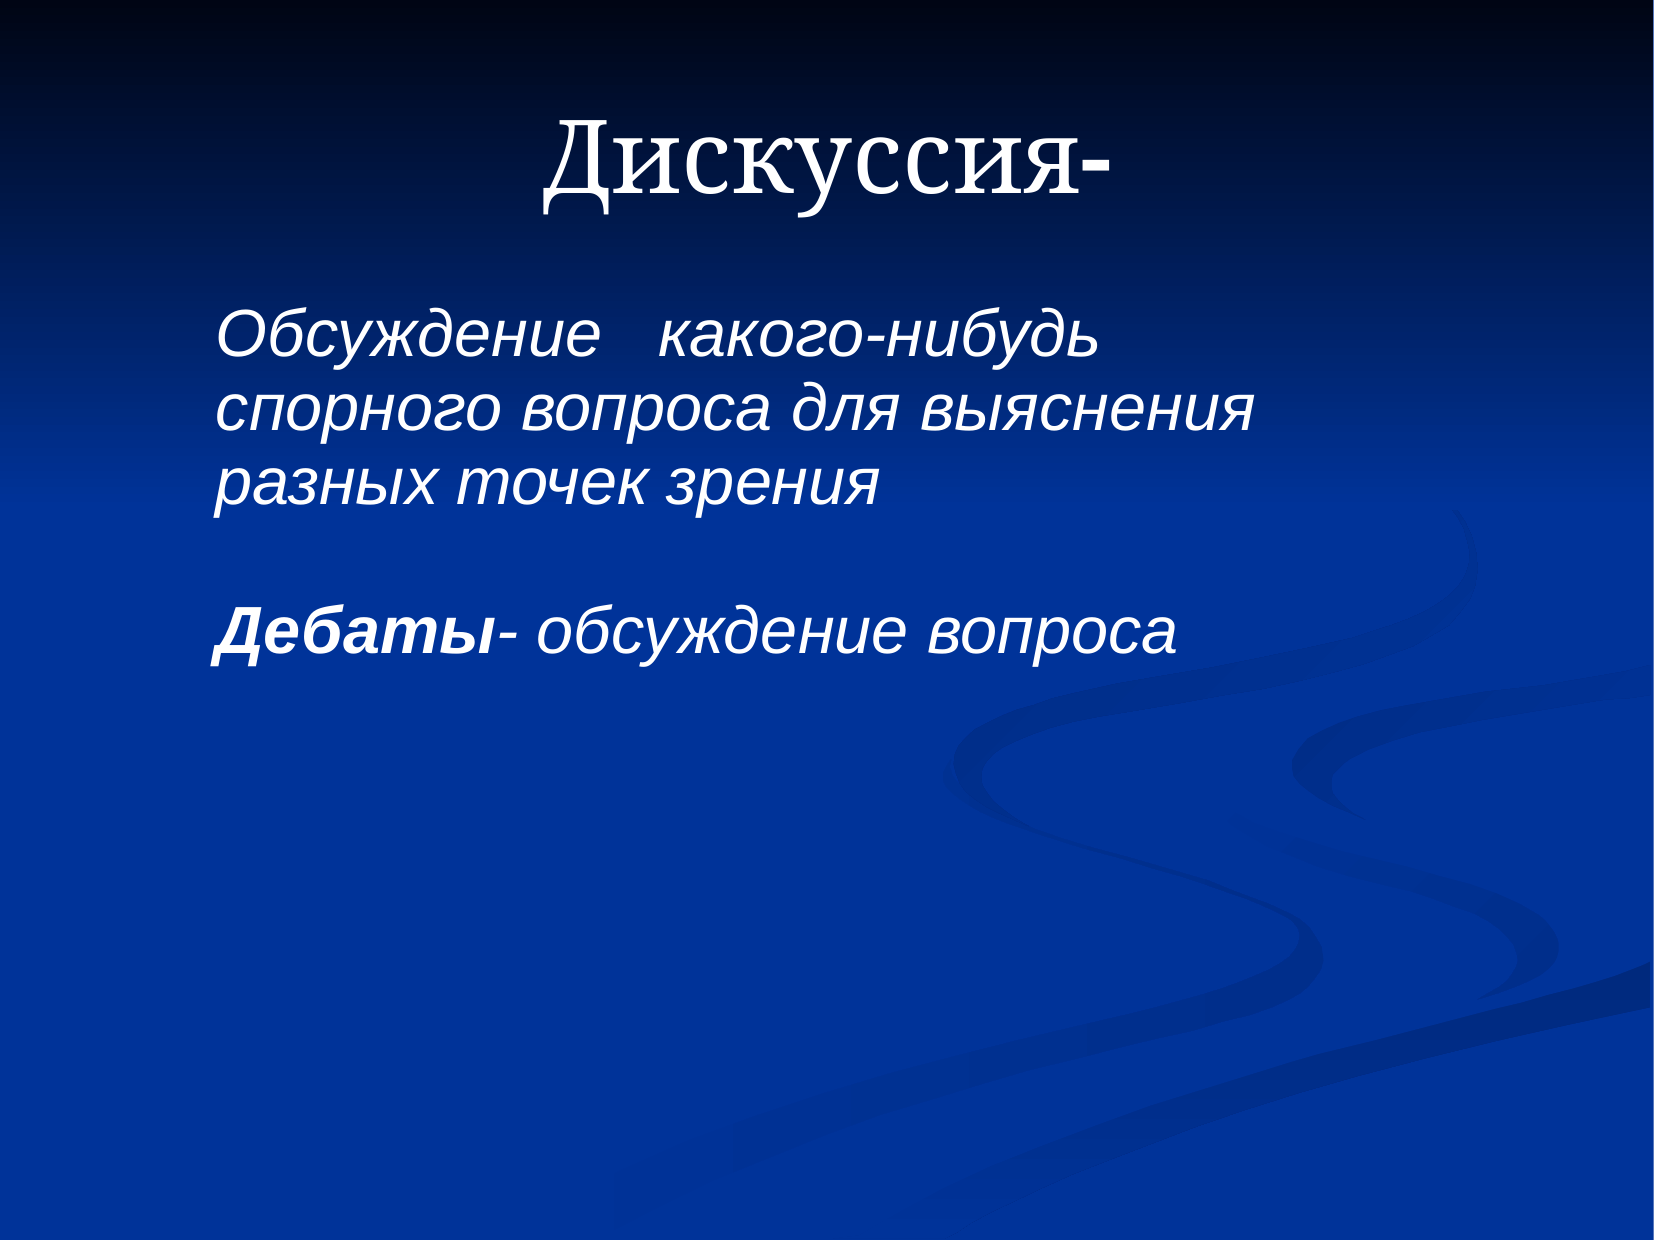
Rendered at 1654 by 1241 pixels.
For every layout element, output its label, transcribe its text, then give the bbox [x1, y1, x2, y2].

text_box Обсуждение какого-нибудь спорного вопроса для выяснения разных точек зрения Дебаты- обсуждение вопроса [200, 289, 1477, 844]
title Дискуссия- [82, 49, 1572, 257]
